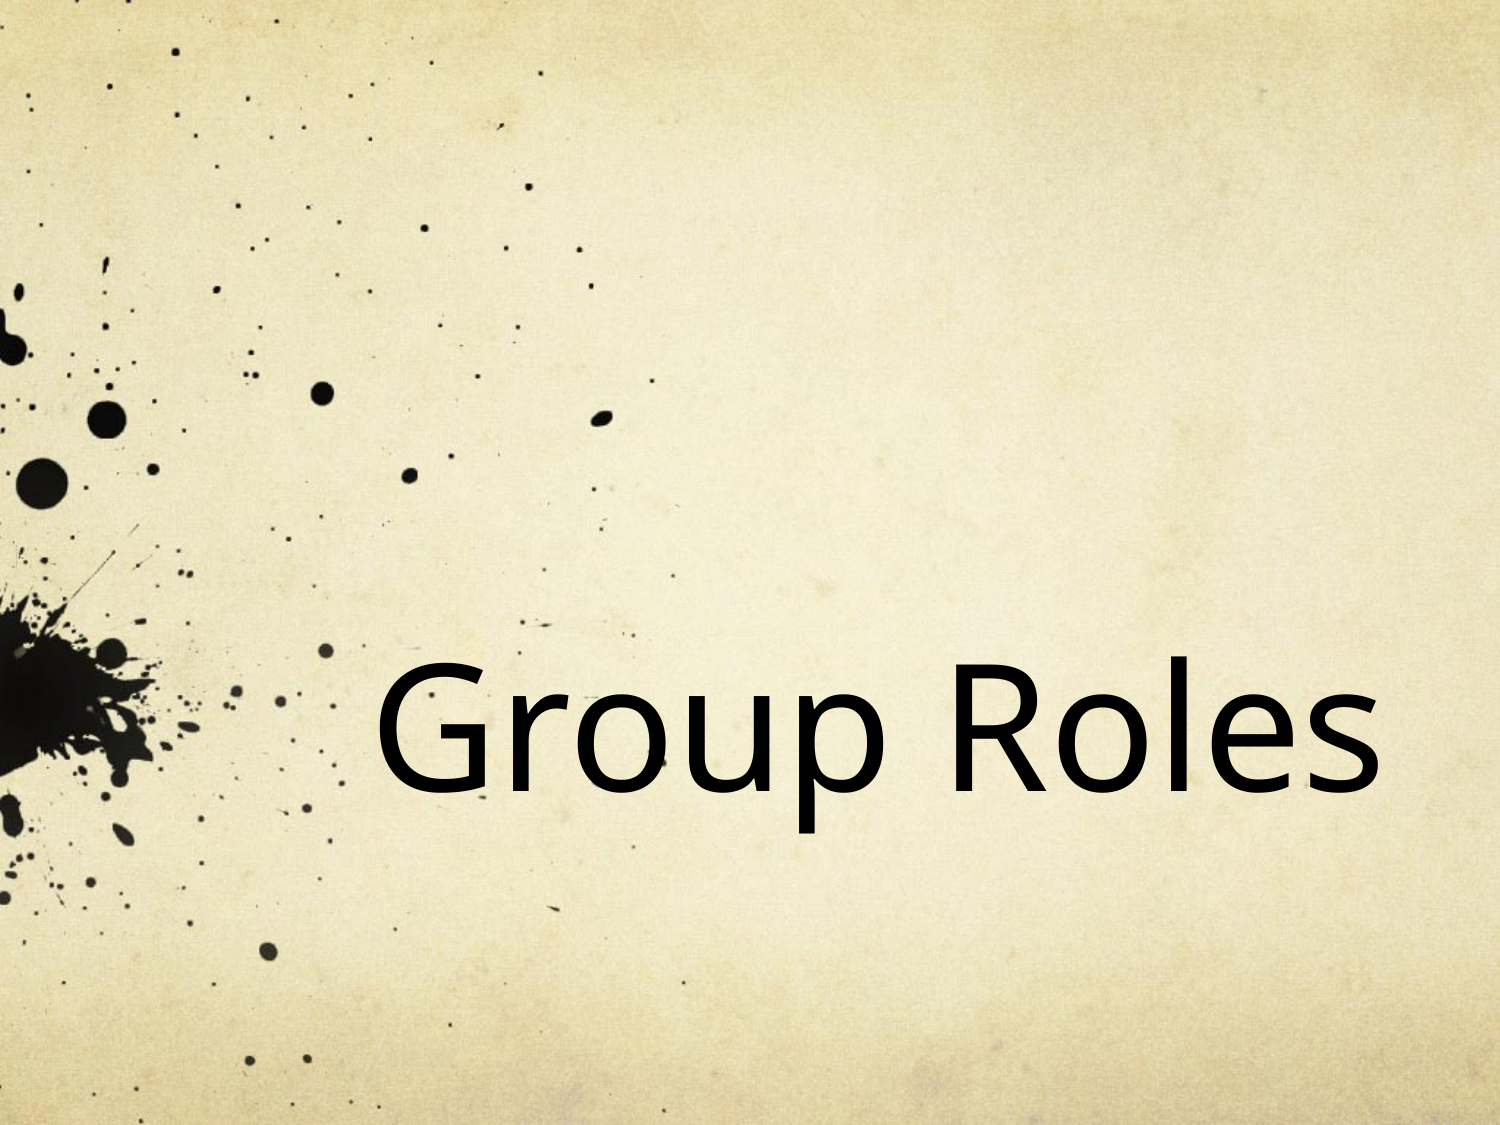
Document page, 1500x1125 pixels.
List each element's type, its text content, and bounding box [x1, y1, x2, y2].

title Group Roles [362, 512, 1425, 827]
picture [0, 0, 1500, 1125]
